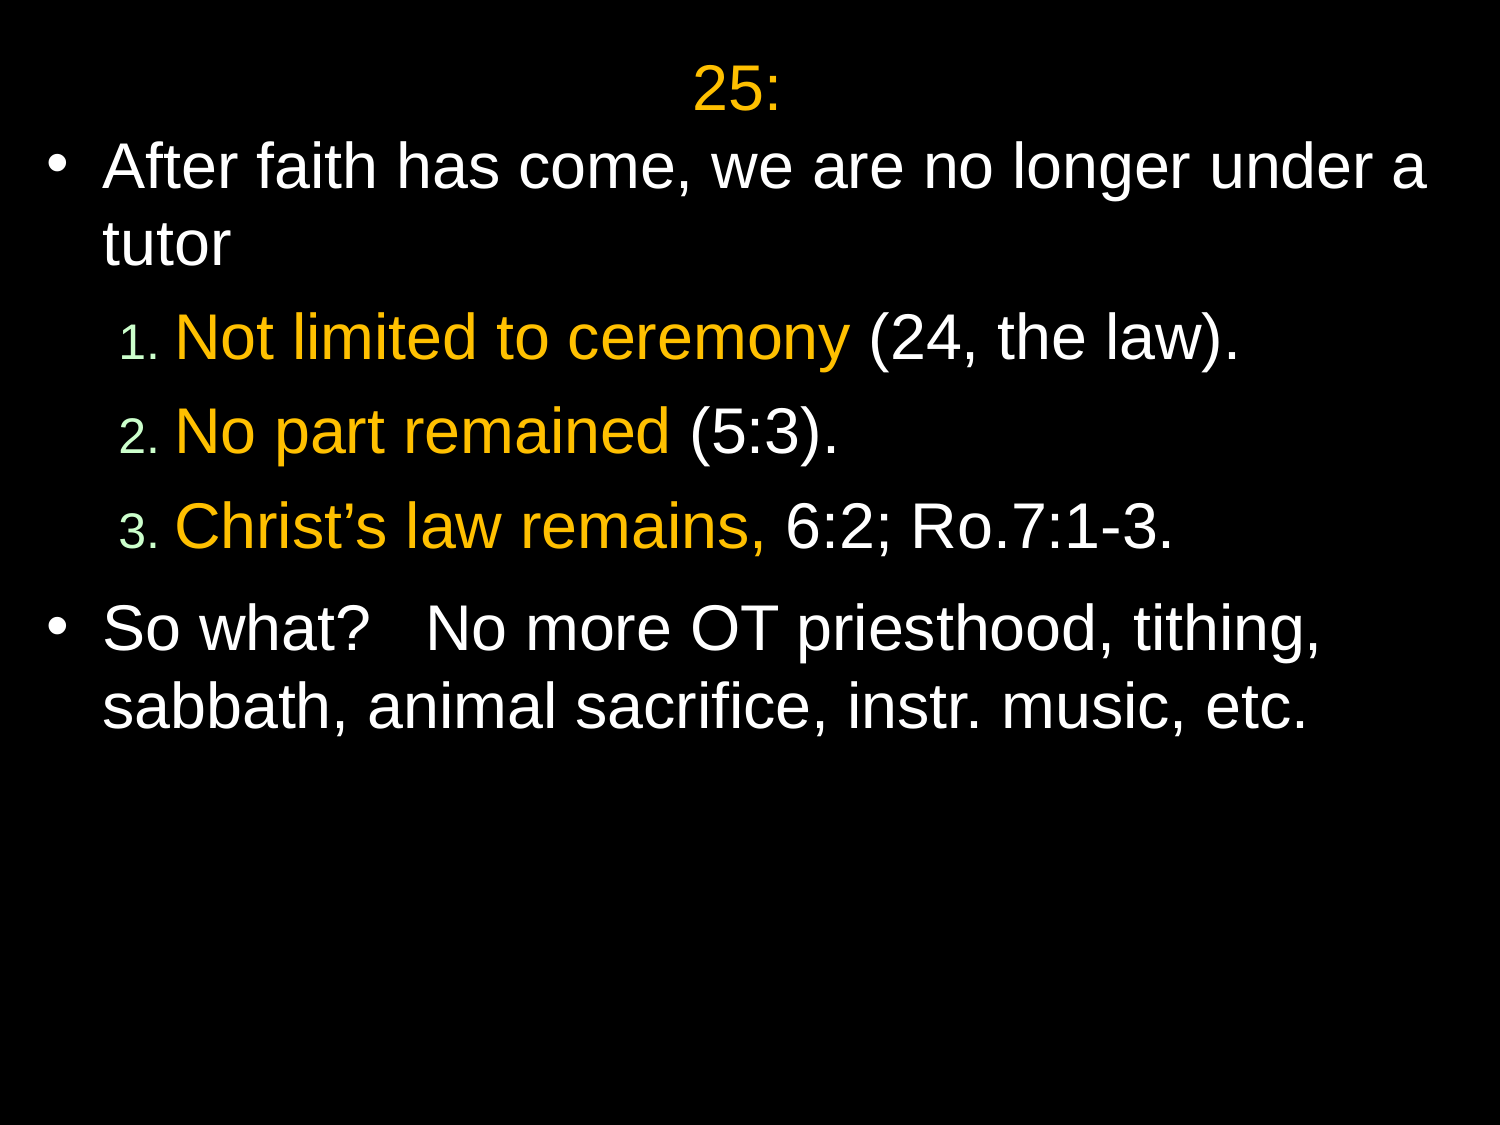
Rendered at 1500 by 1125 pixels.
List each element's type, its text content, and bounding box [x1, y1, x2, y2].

list 25: After faith has come, we are no longer under a tutor 1. Not limited to ceremony (24, the law). 2. No part remained (5:3). 3. Christ’s law remains, 6:2; Ro.7:1-3. So what? No more OT priesthood, tithing, sabbath, animal sacrifice, instr. music, etc. [31, 38, 1444, 1067]
